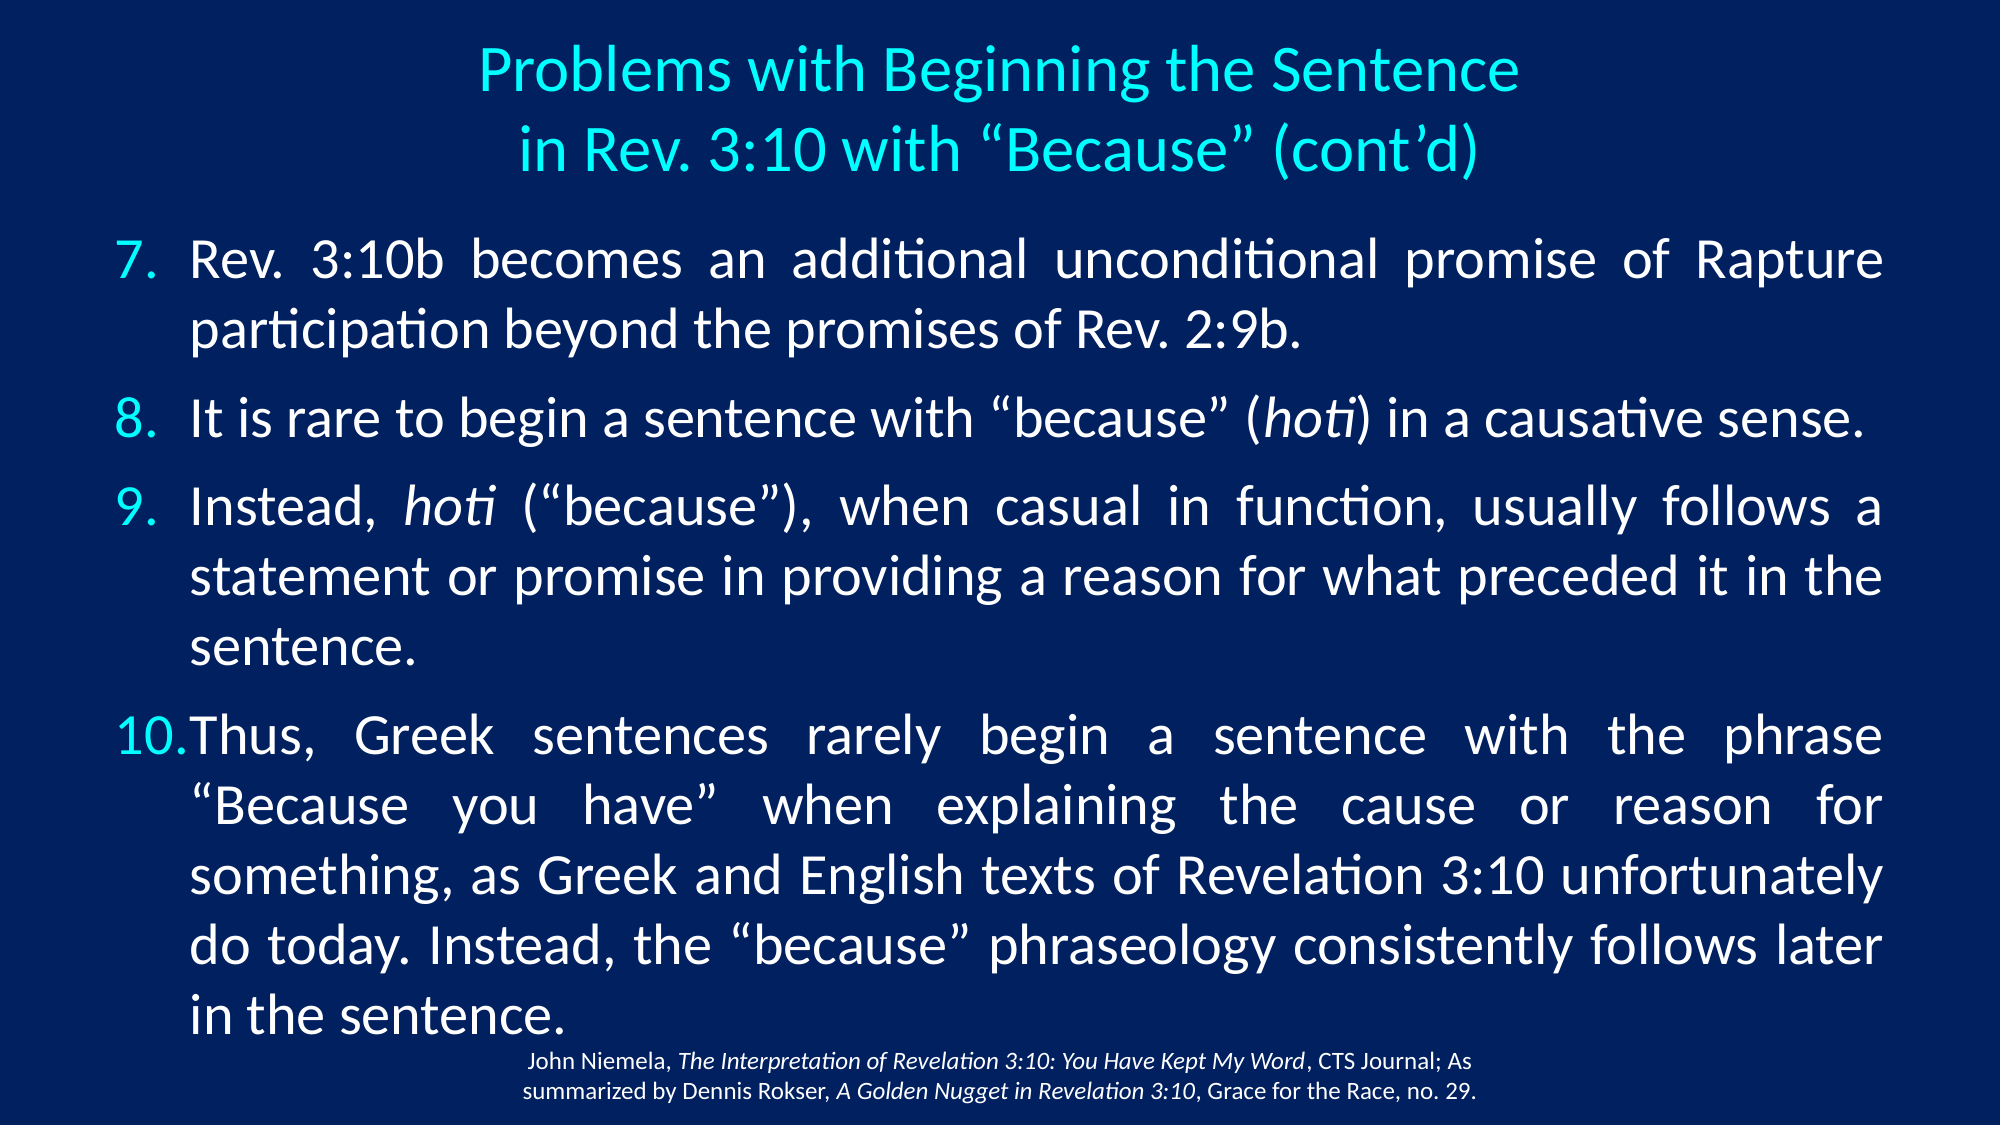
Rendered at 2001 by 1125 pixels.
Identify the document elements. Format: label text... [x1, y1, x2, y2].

list Rev. 3:10b becomes an additional unconditional promise of Rapture participation beyond the promises of Rev. 2:9b. It is rare to begin a sentence with “because” (hoti) in a causative sense. Instead, hoti (“because”), when casual in function, usually follows a statement or promise in providing a reason for what preceded it in the sentence. Thus, Greek sentences rarely begin a sentence with the phrase “Because you have” when explaining the cause or reason for something, as Greek and English texts of Revelation 3:10 unfortunately do today. Instead, the “because” phraseology consistently follows later in the sentence. [99, 212, 1901, 1038]
text_box John Niemela, The Interpretation of Revelation 3:10: You Have Kept My Word, CTS Journal; As summarized by Dennis Rokser, A Golden Nugget in Revelation 3:10, Grace for the Race, no. 29. [450, 1037, 1550, 1113]
title Problems with Beginning the Sentence in Rev. 3:10 with “Because” (cont’d) [455, 34, 1544, 176]
